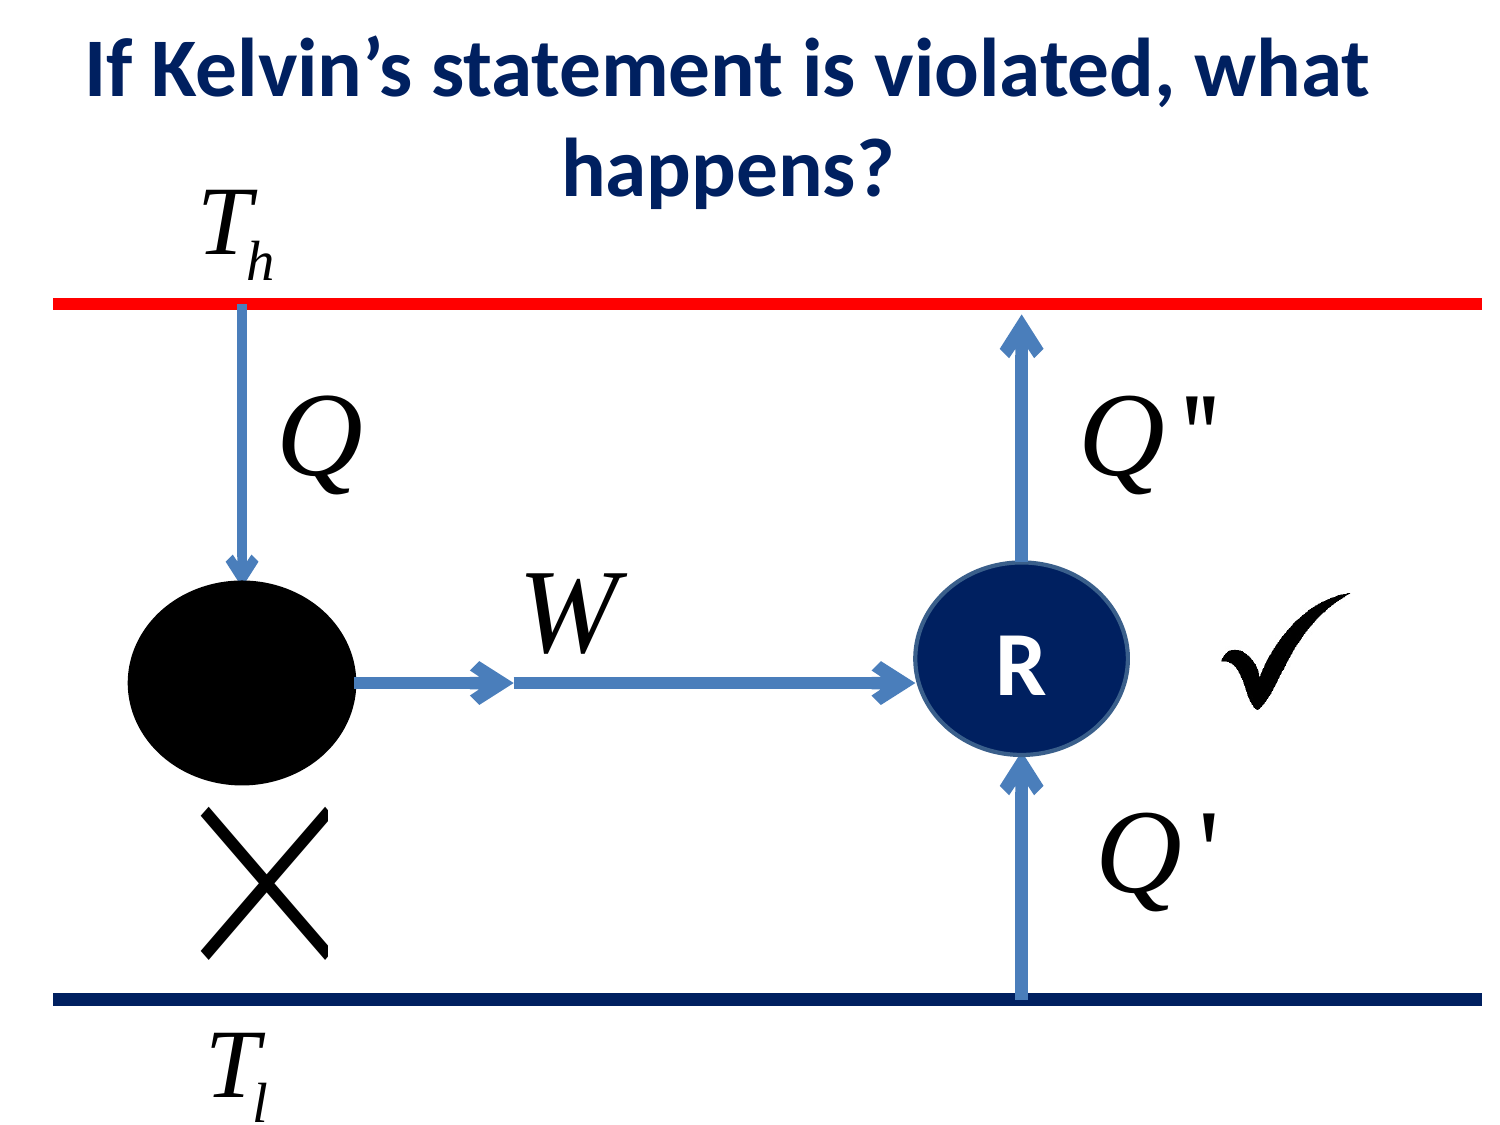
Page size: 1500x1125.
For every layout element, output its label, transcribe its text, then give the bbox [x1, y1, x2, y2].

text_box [156, 783, 328, 1005]
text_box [510, 542, 652, 682]
text_box [127, 580, 357, 781]
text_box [261, 365, 383, 526]
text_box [1080, 781, 1242, 943]
text_box R [913, 560, 1130, 758]
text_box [188, 156, 296, 305]
picture [1186, 569, 1366, 749]
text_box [196, 1013, 288, 1125]
title If Kelvin’s statement is violated, what happens? [53, 19, 1404, 207]
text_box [1063, 365, 1235, 526]
